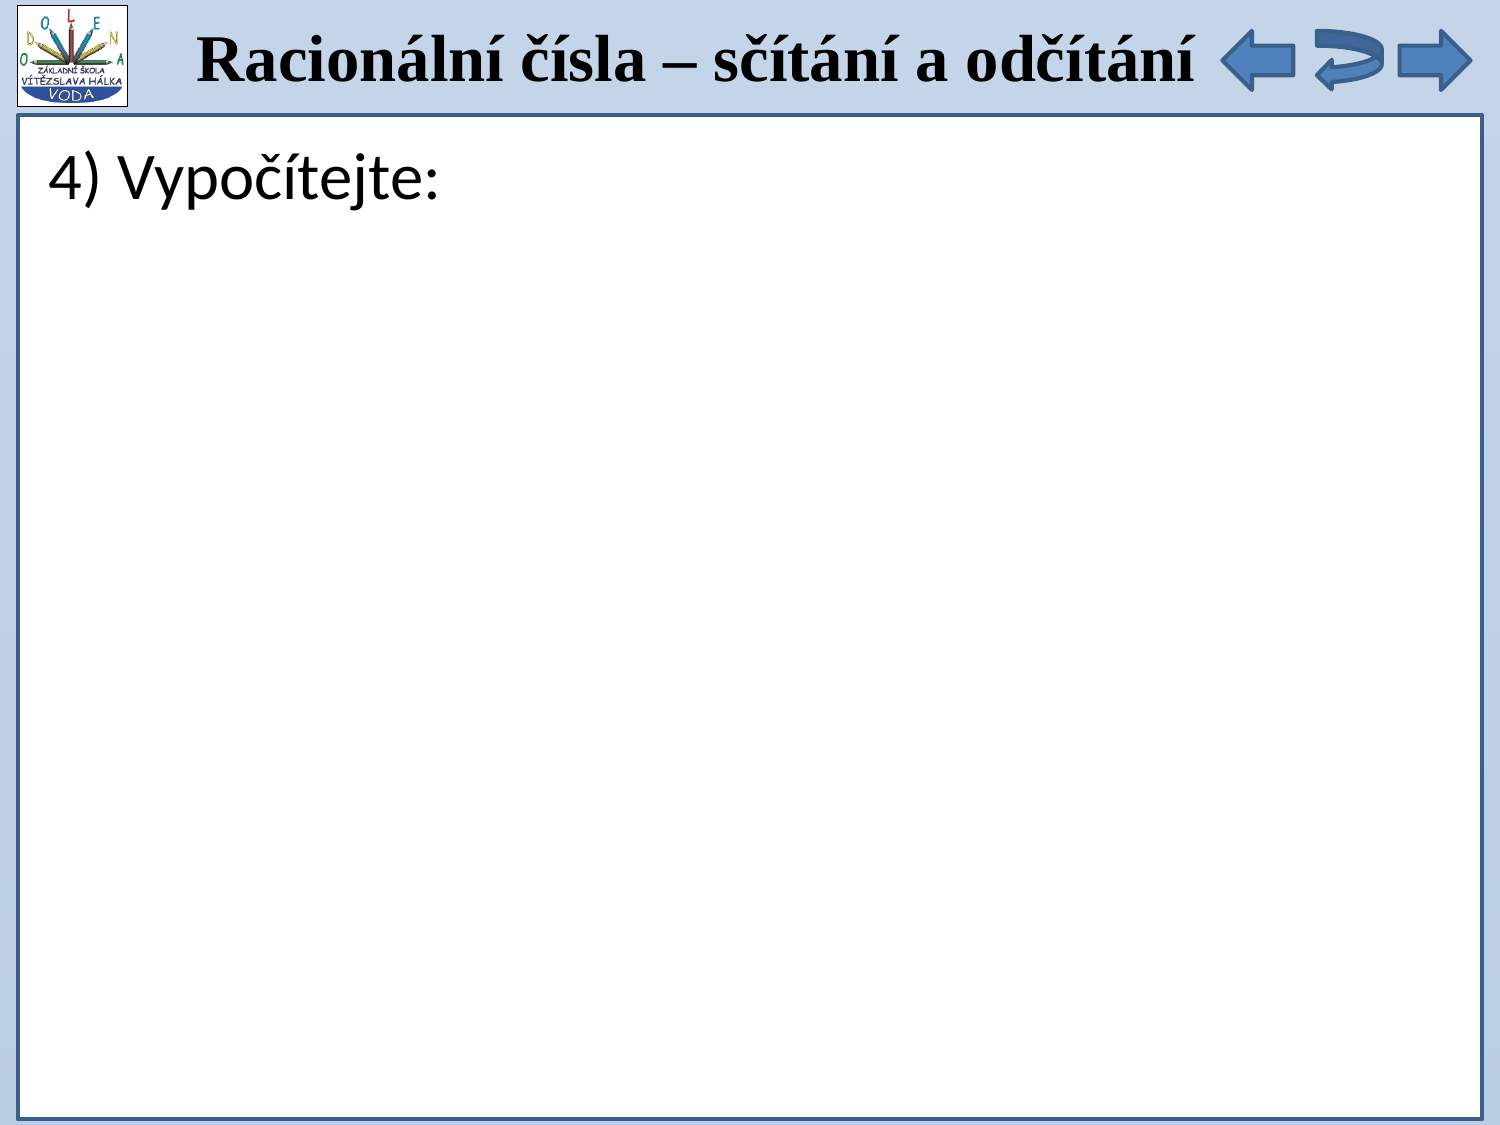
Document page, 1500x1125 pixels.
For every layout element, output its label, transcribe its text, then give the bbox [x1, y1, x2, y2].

text_box Racionální čísla – sčítání a odčítání [147, 7, 1247, 102]
text_box [1314, 28, 1384, 92]
text_box [16, 113, 1484, 1121]
text_box [1247, 28, 1296, 92]
text_box 4) Vypočítejte: [33, 125, 904, 221]
picture [17, 5, 129, 107]
text_box [1397, 28, 1473, 92]
